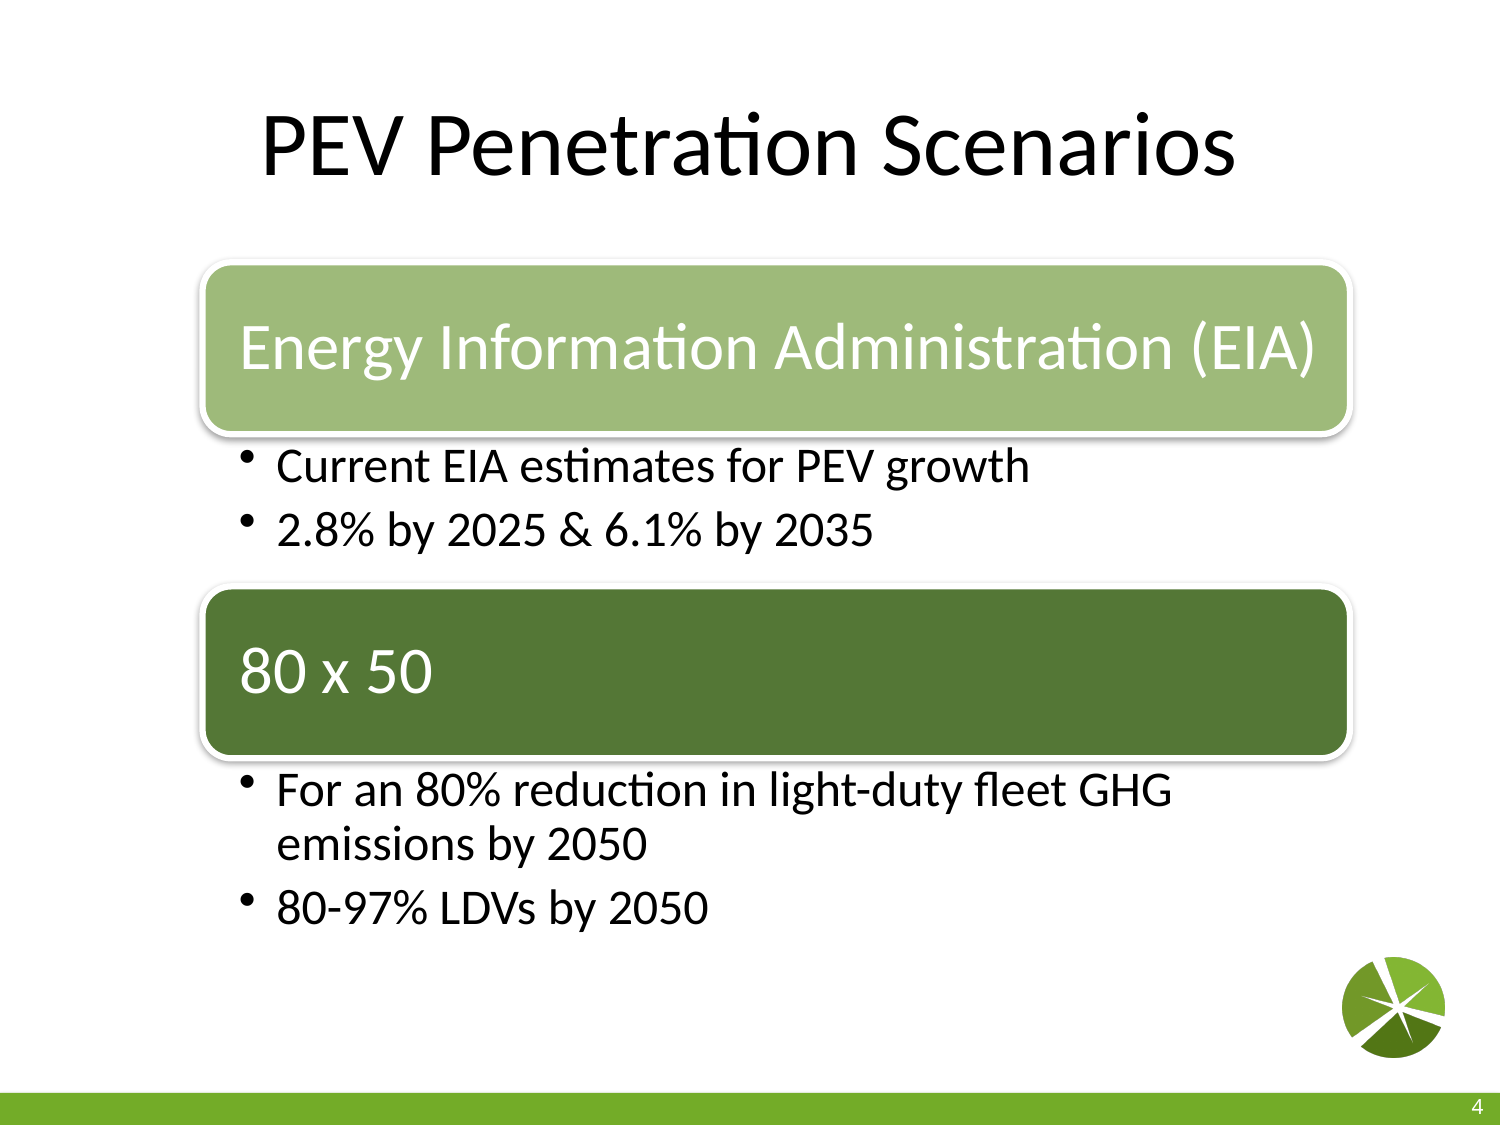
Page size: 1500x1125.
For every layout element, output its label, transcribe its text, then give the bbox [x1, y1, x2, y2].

picture [1342, 957, 1445, 1058]
slide_number 4 [1148, 1077, 1499, 1125]
title PEV Penetration Scenarios [75, 45, 1425, 233]
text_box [202, 261, 1351, 950]
